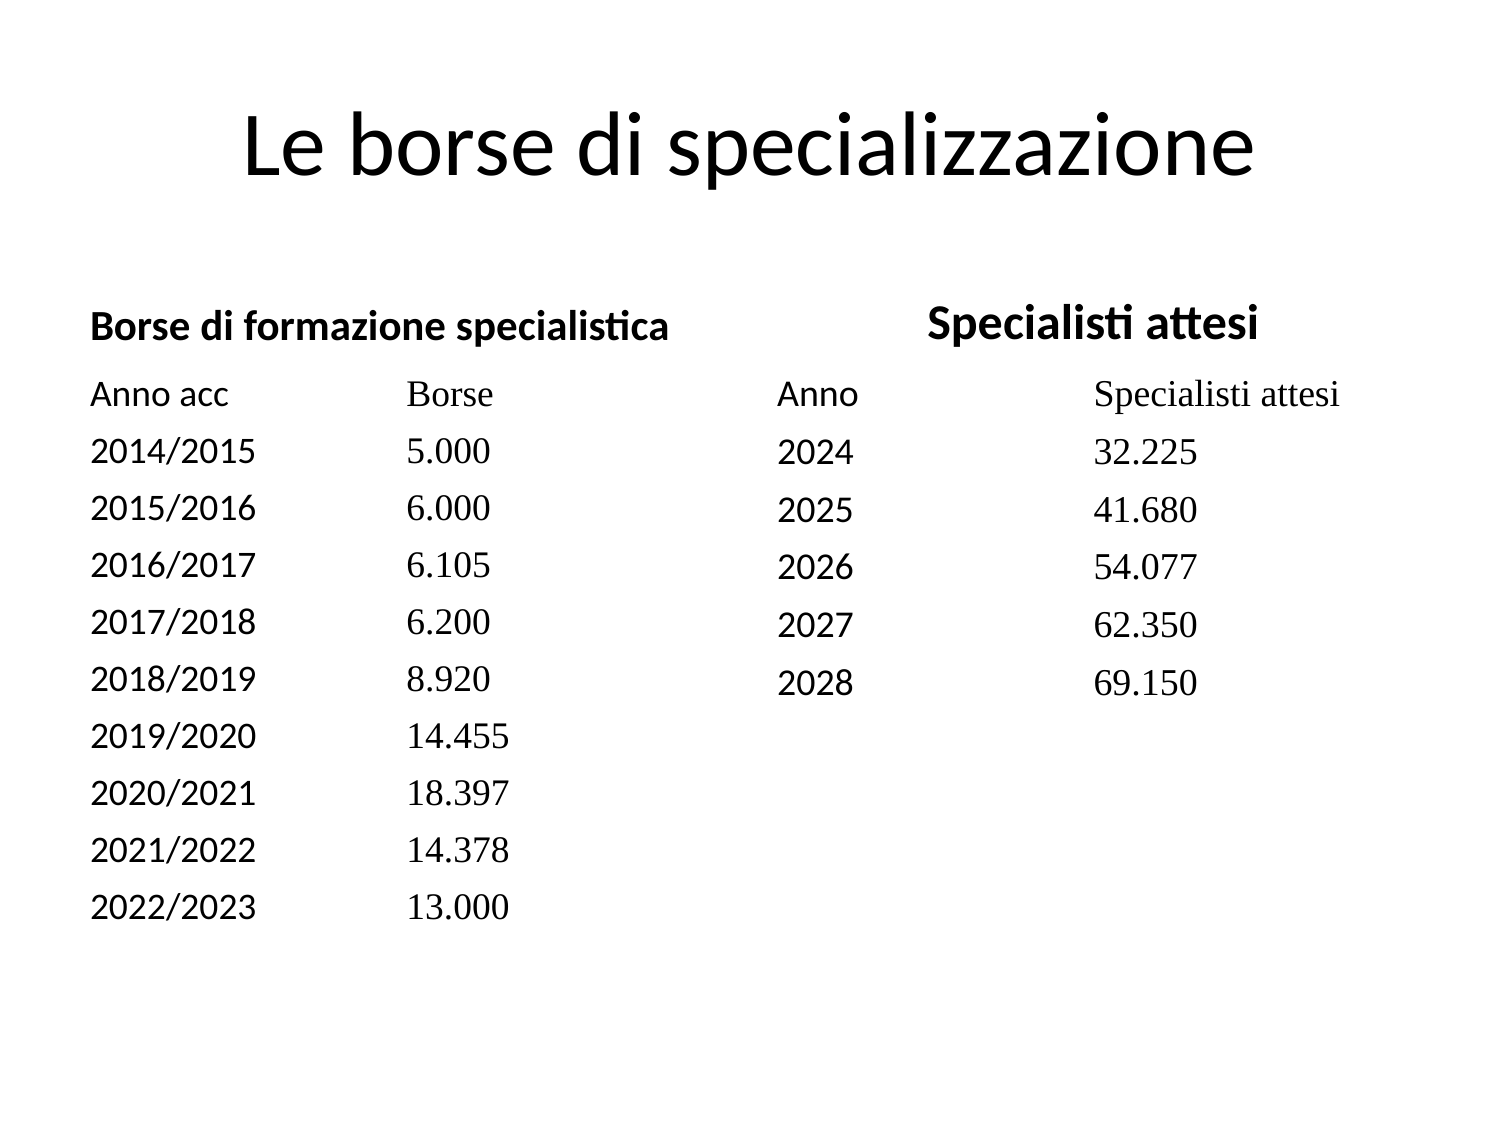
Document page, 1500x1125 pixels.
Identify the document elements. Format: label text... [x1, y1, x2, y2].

list Anno 2024 2025 2026 2027 2028 Specialisti attesi 32.225 41.680 54.077 62.350 69.150 [761, 356, 1425, 1005]
title Le borse di specializzazione [75, 45, 1425, 233]
list Specialisti attesi [761, 251, 1425, 356]
list Borse di formazione specialistica [75, 251, 738, 356]
list Anno acc 2014/2015 2015/2016 2016/2017 2017/2018 2018/2019 2019/2020 2020/2021 2021/2022 2022/2023 Borse 5.000 6.000 6.105 6.200 8.920 14.455 18.397 14.378 13.000 [75, 356, 738, 1005]
